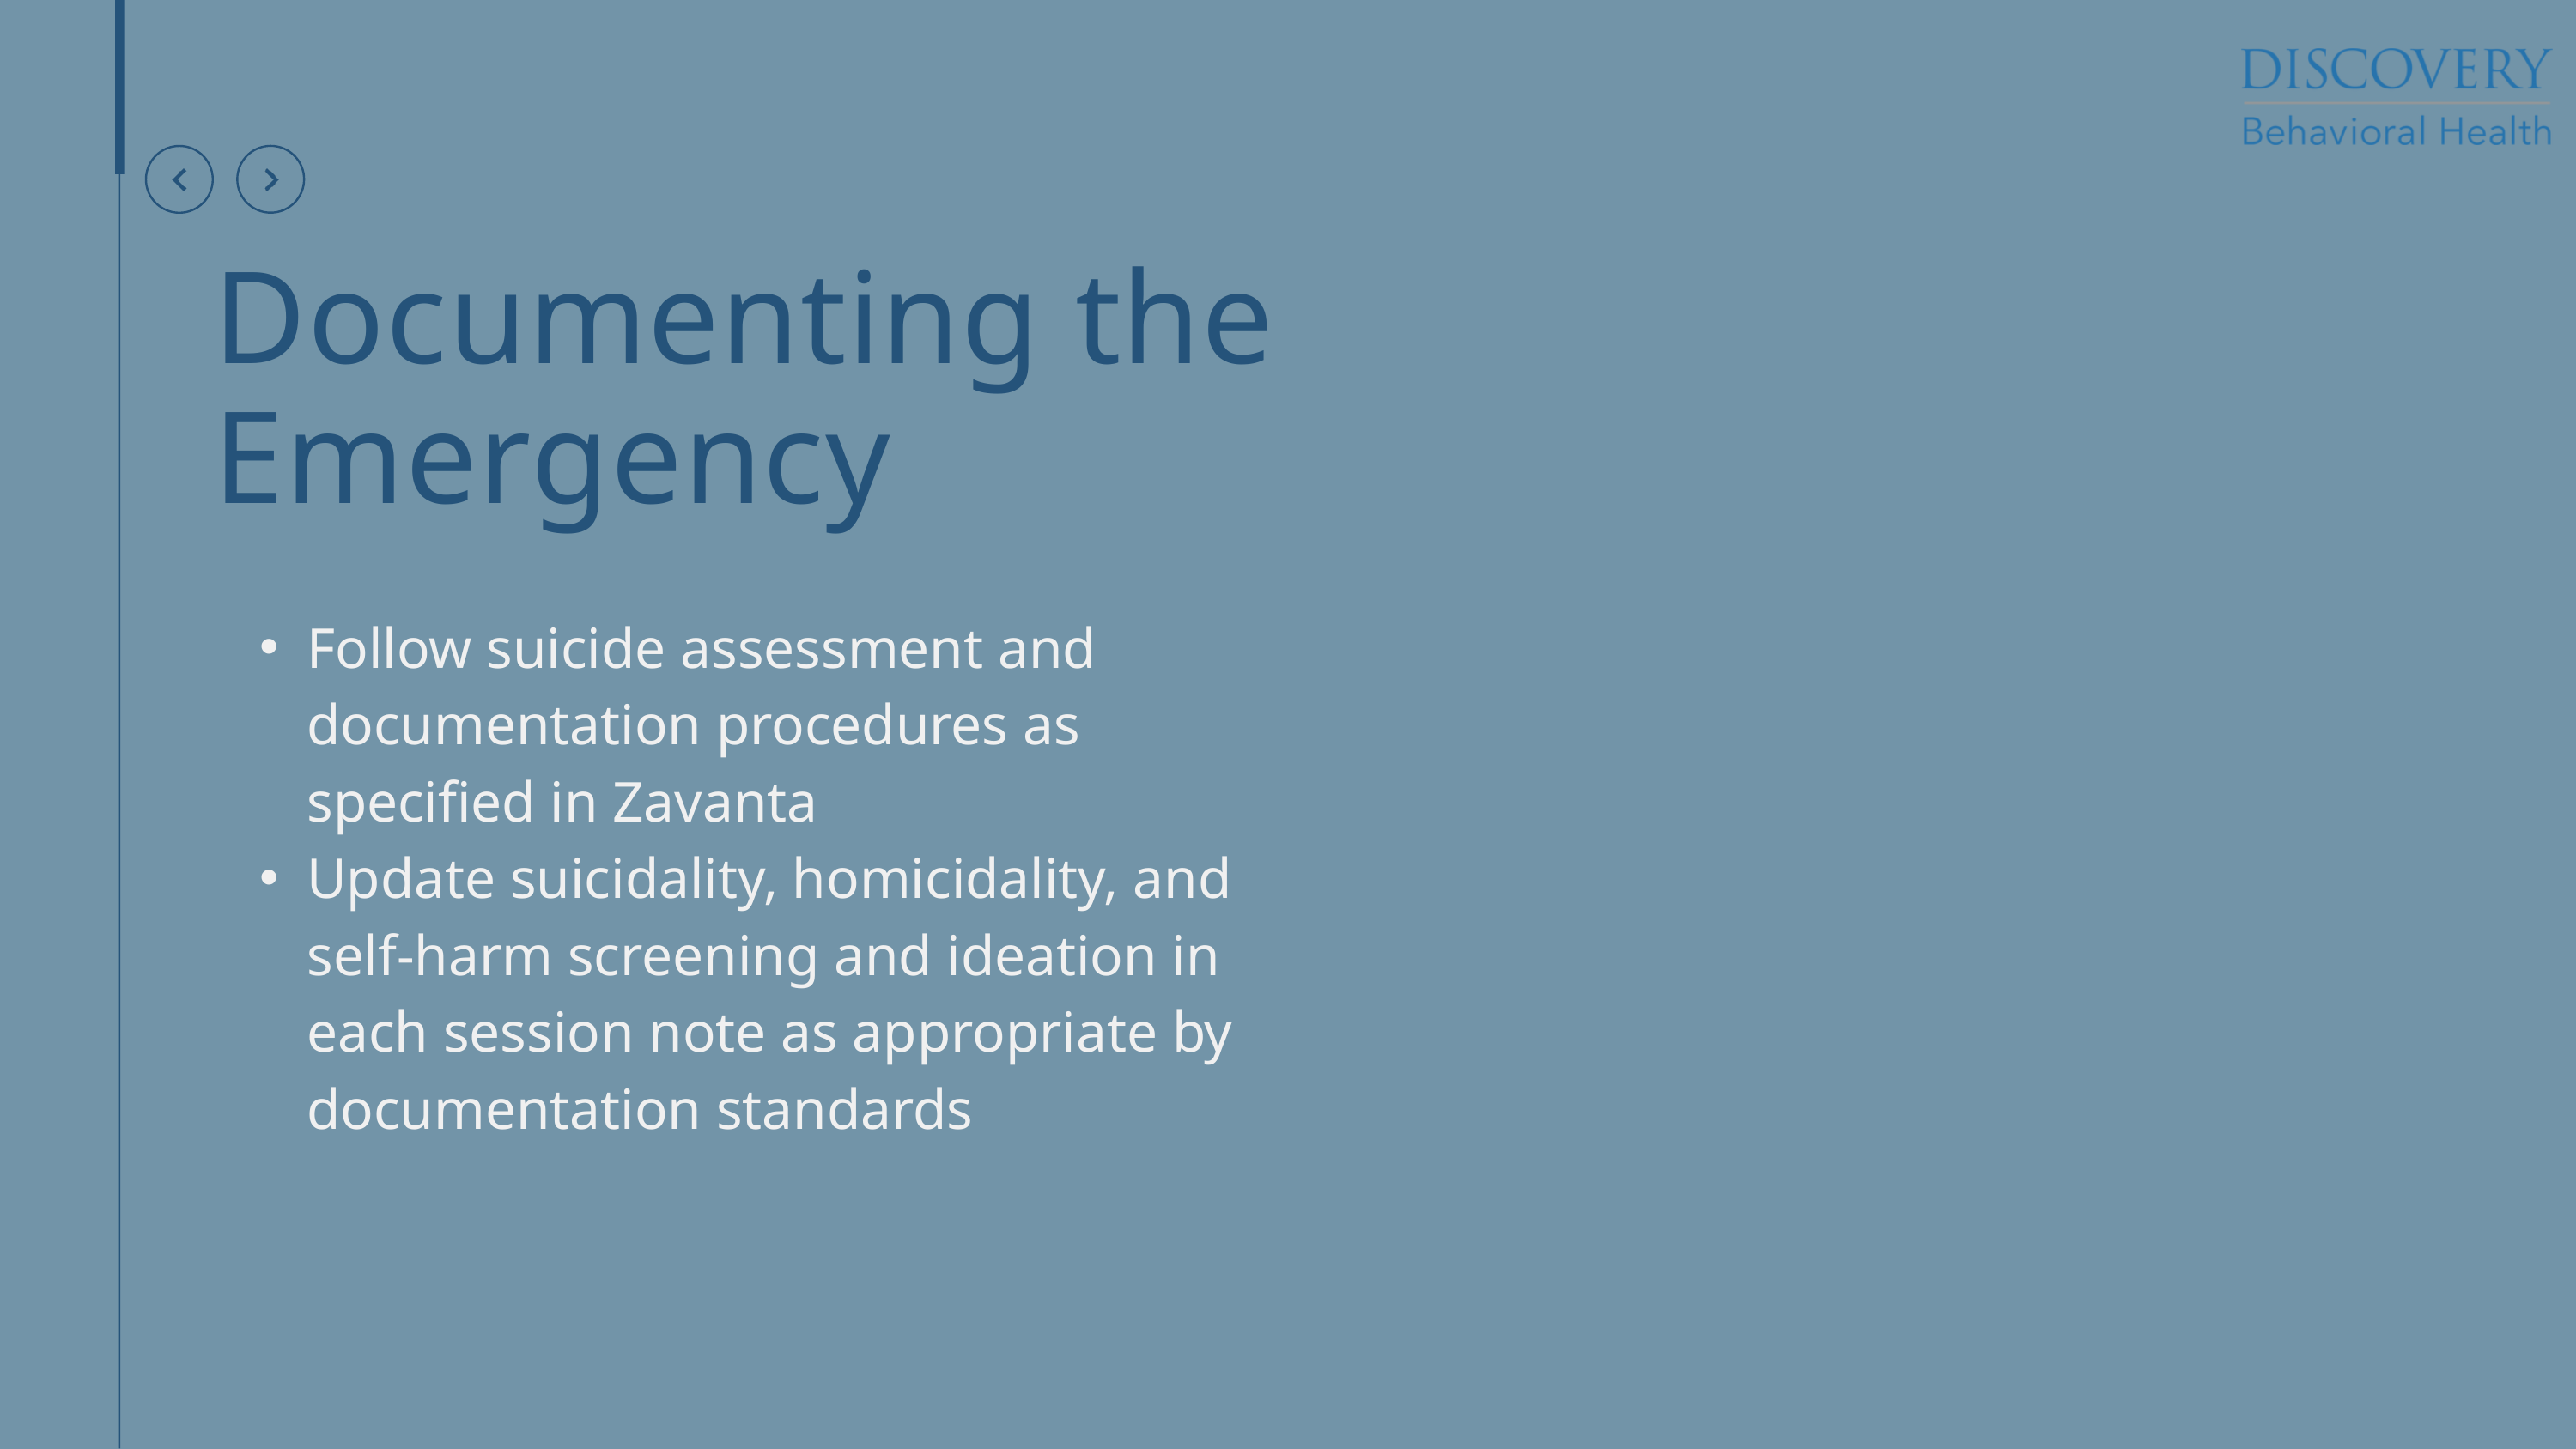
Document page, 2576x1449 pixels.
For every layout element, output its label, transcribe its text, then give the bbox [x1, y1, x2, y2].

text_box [213, 249, 1704, 632]
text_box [114, 0, 125, 1449]
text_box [144, 144, 215, 215]
picture [2240, 47, 2553, 145]
text_box Follow suicide assessment and documentation procedures as specified in Zavanta Update suicidality, homicidality, and self-harm screening and ideation in each session note as appropriate by documentation standards [213, 640, 1288, 1217]
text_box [235, 144, 306, 215]
